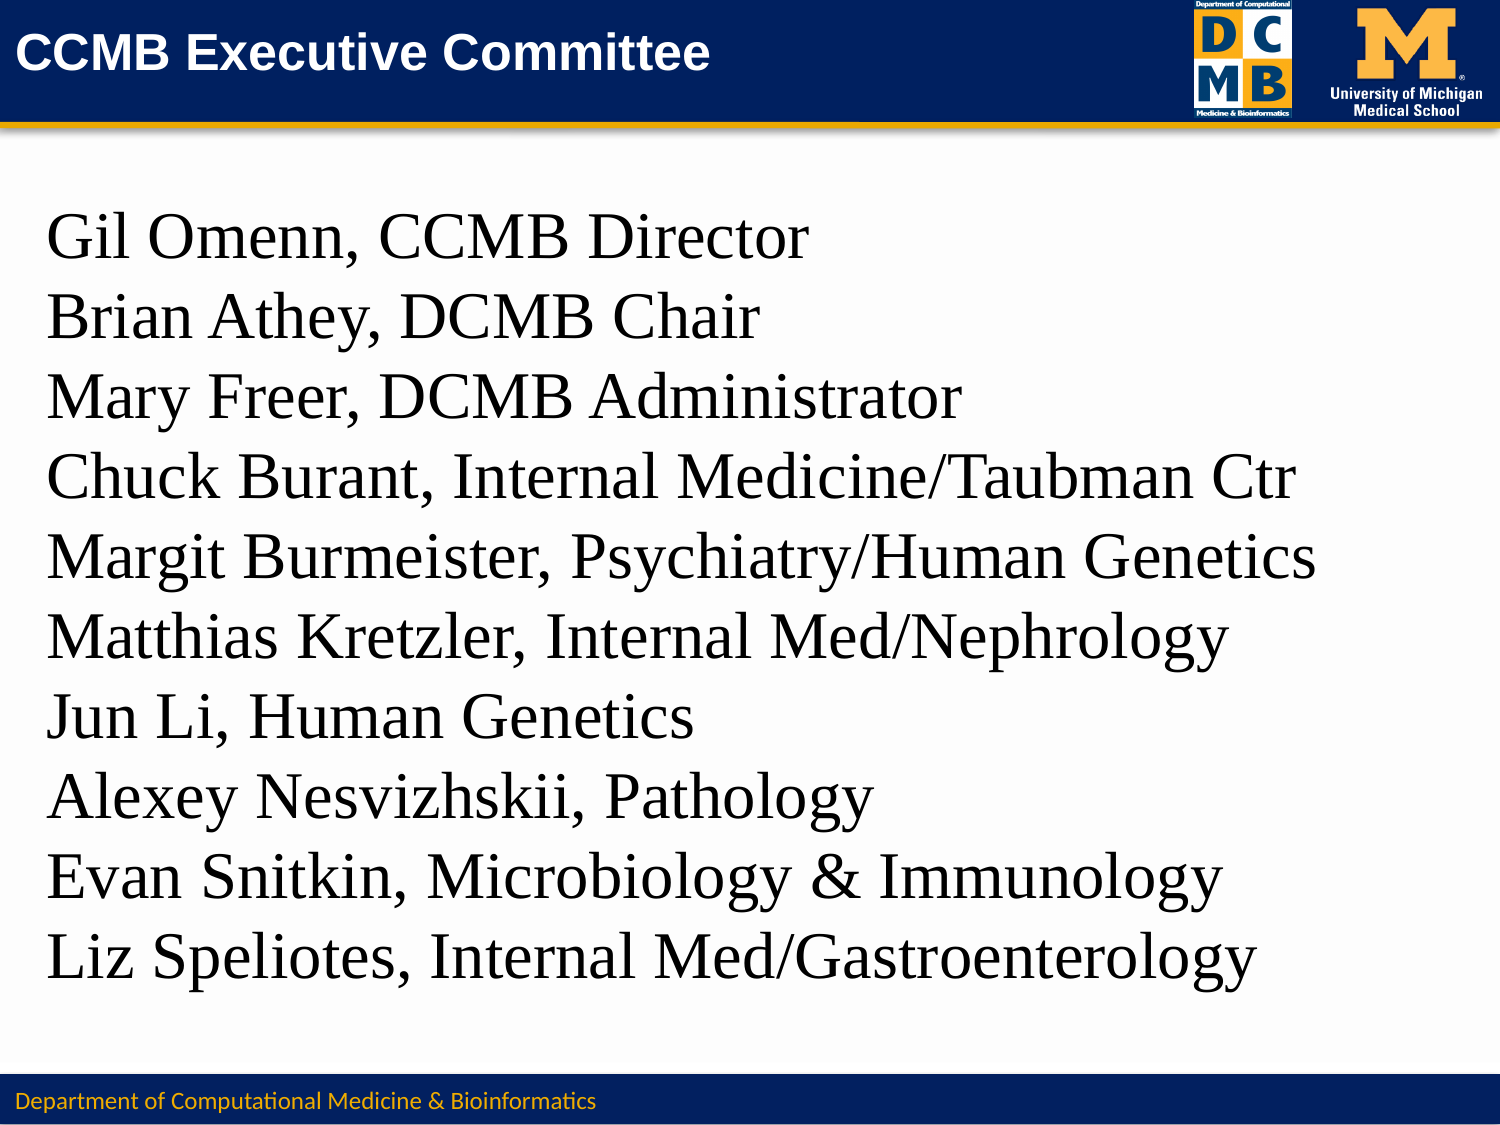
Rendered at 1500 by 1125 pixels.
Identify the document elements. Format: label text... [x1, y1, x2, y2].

picture [1331, 6, 1482, 116]
picture [1194, 0, 1292, 118]
text_box Gil Omenn, CCMB Director Brian Athey, DCMB Chair Mary Freer, DCMB Administrator Chuck Burant, Internal Medicine/Taubman Ctr Margit Burmeister, Psychiatry/Human Genetics Matthias Kretzler, Internal Med/Nephrology Jun Li, Human Genetics Alexey Nesvizhskii, Pathology Evan Snitkin, Microbiology & Immunology Liz Speliotes, Internal Med/Gastroenterology [31, 184, 1469, 999]
title CCMB Executive Committee [0, 0, 1075, 100]
